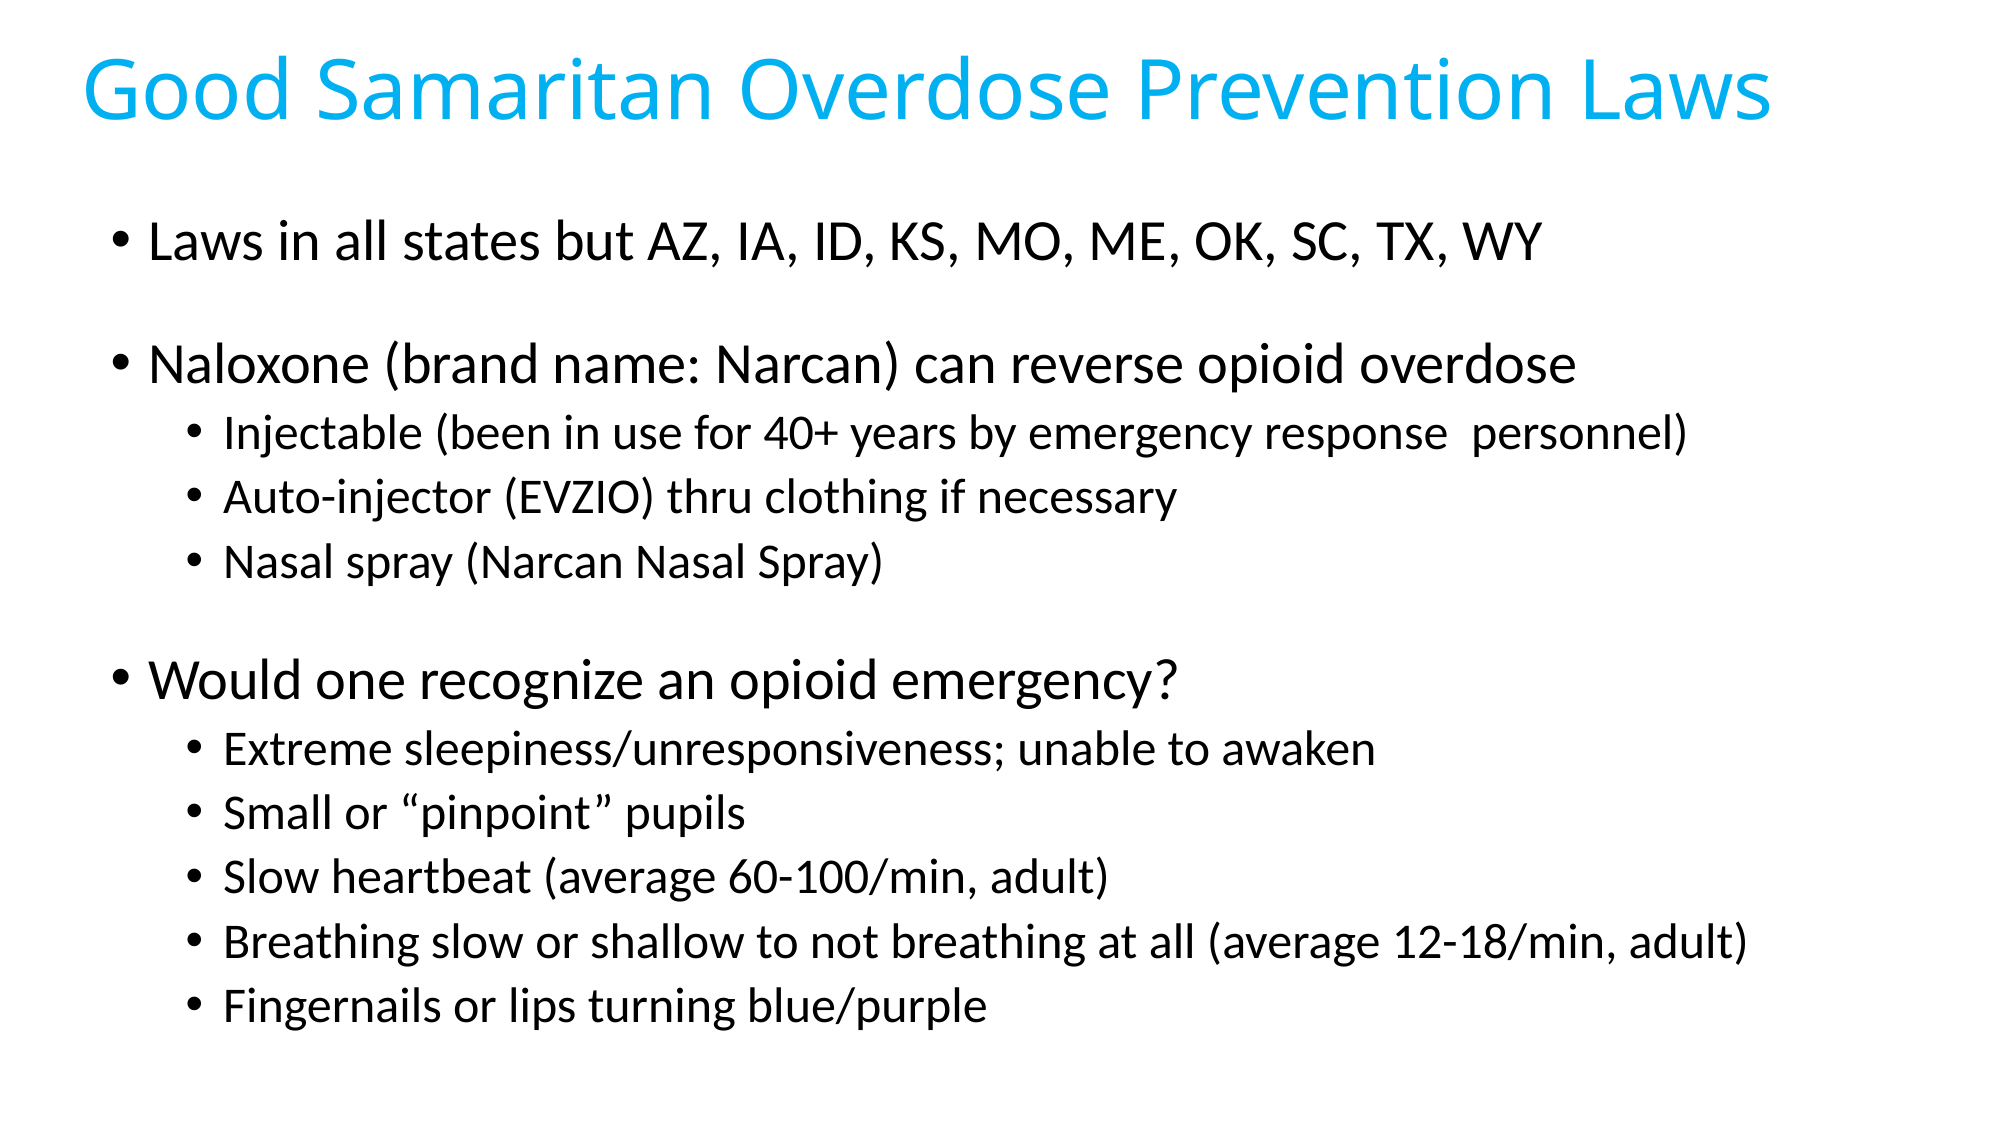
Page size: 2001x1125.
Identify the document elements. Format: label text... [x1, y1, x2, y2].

list Laws in all states but AZ, IA, ID, KS, MO, ME, OK, SC, TX, WY Naloxone (brand name: Narcan) can reverse opioid overdose Injectable (been in use for 40+ years by emergency response personnel) Auto-injector (EVZIO) thru clothing if necessary Nasal spray (Narcan Nasal Spray) Would one recognize an opioid emergency? Extreme sleepiness/unresponsiveness; unable to awaken Small or “pinpoint” pupils Slow heartbeat (average 60-100/min, adult) Breathing slow or shallow to not breathing at all (average 12-18/min, adult) Fingernails or lips turning blue/purple [95, 203, 1863, 1097]
title Good Samaritan Overdose Prevention Laws [66, 31, 1792, 154]
